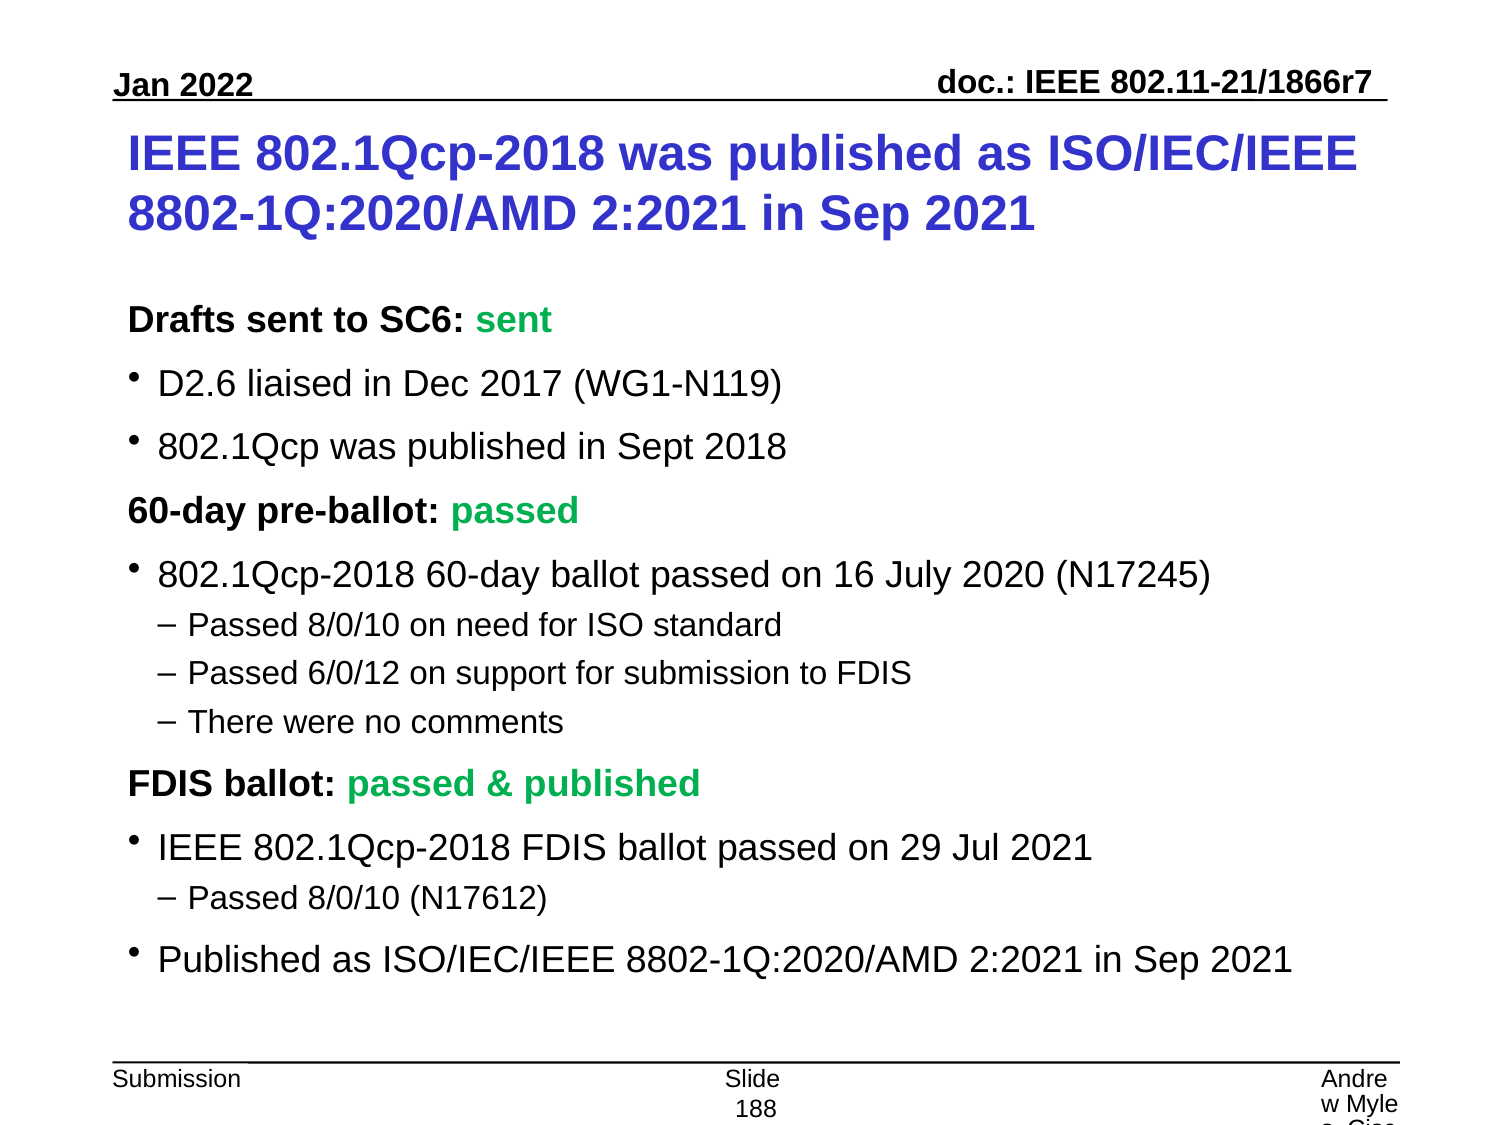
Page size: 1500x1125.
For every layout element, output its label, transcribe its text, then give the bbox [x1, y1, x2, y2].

list Drafts sent to SC6: sent D2.6 liaised in Dec 2017 (WG1-N119) 802.1Qcp was published in Sept 2018 60-day pre-ballot: passed 802.1Qcp-2018 60-day ballot passed on 16 July 2020 (N17245) Passed 8/0/10 on need for ISO standard Passed 6/0/12 on support for submission to FDIS There were no comments FDIS ballot: passed & published IEEE 802.1Qcp-2018 FDIS ballot passed on 29 Jul 2021 Passed 8/0/10 (N17612) Published as ISO/IEC/IEEE 8802-1Q:2020/AMD 2:2021 in Sep 2021 [112, 287, 1388, 963]
title IEEE 802.1Qcp-2018 was published as ISO/IEC/IEEE 8802-1Q:2020/AMD 2:2021 in Sep 2021 [112, 112, 1388, 287]
footer Andrew Myles, Cisco [1320, 1061, 1402, 1093]
slide_number Slide 188 [709, 1061, 803, 1093]
